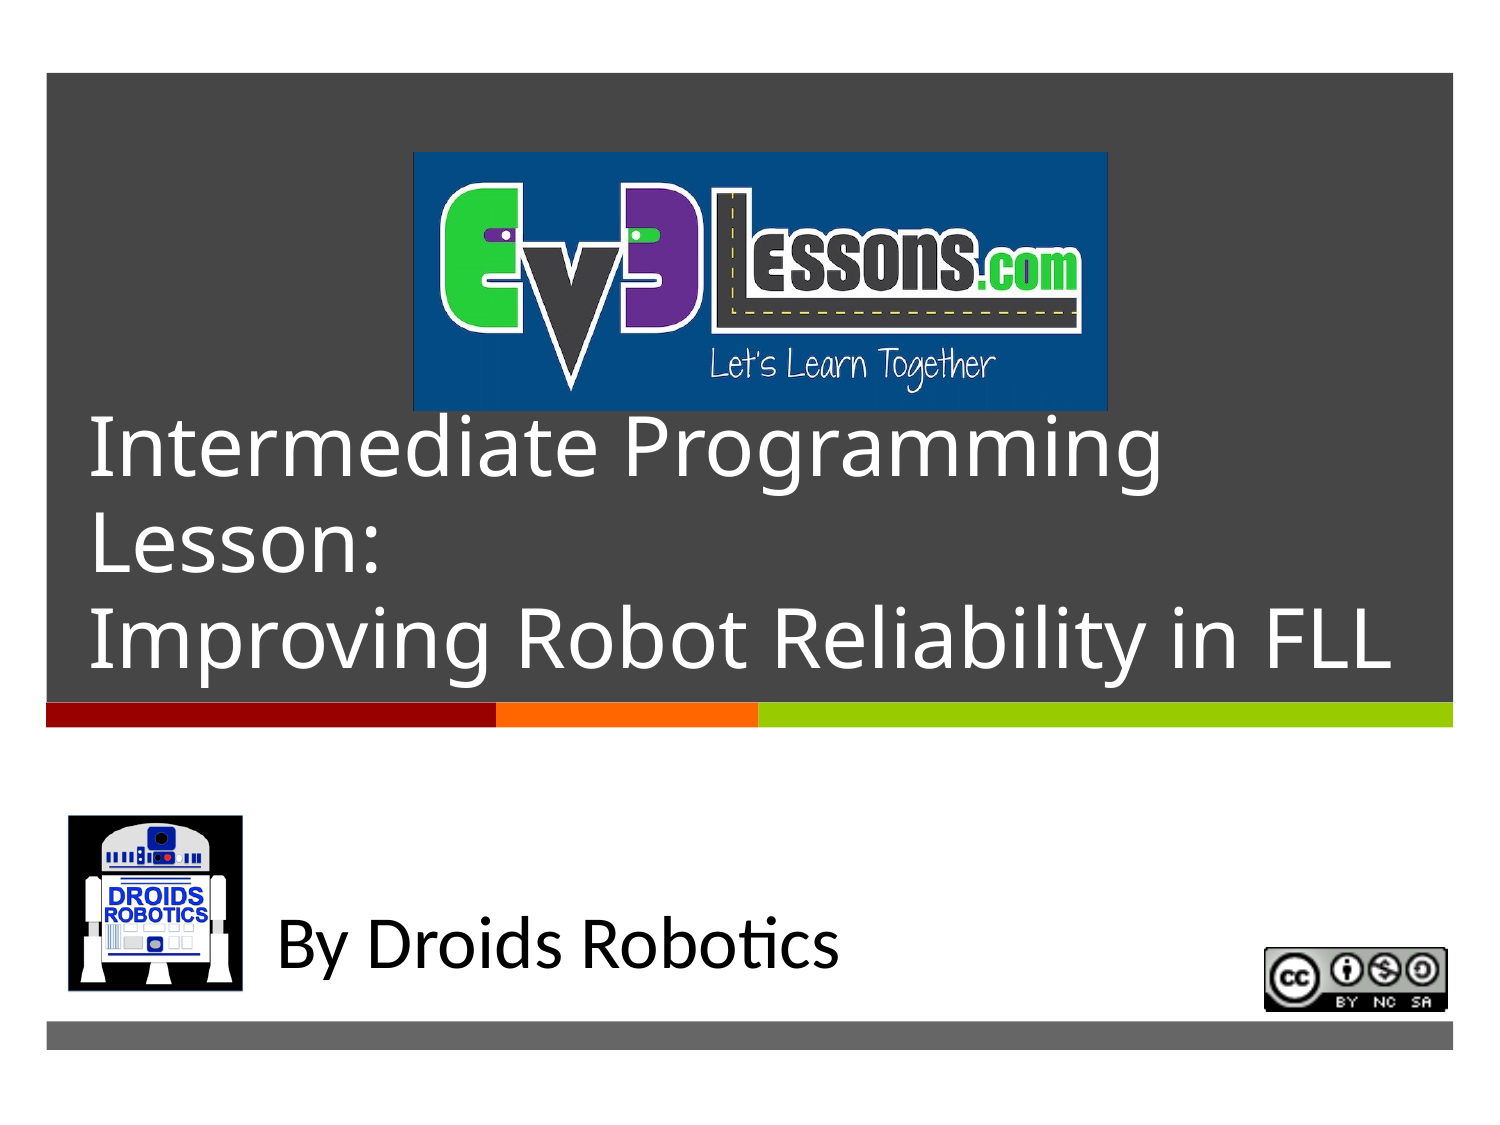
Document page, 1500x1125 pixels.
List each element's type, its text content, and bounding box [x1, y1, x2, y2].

picture [1263, 946, 1449, 1013]
title Intermediate Programming Lesson: Improving Robot Reliability in FLL [73, 429, 1448, 693]
text_box By Droids Robotics [261, 886, 1096, 992]
subtitle In [51, 803, 926, 993]
picture [412, 152, 1109, 412]
picture [65, 813, 245, 993]
